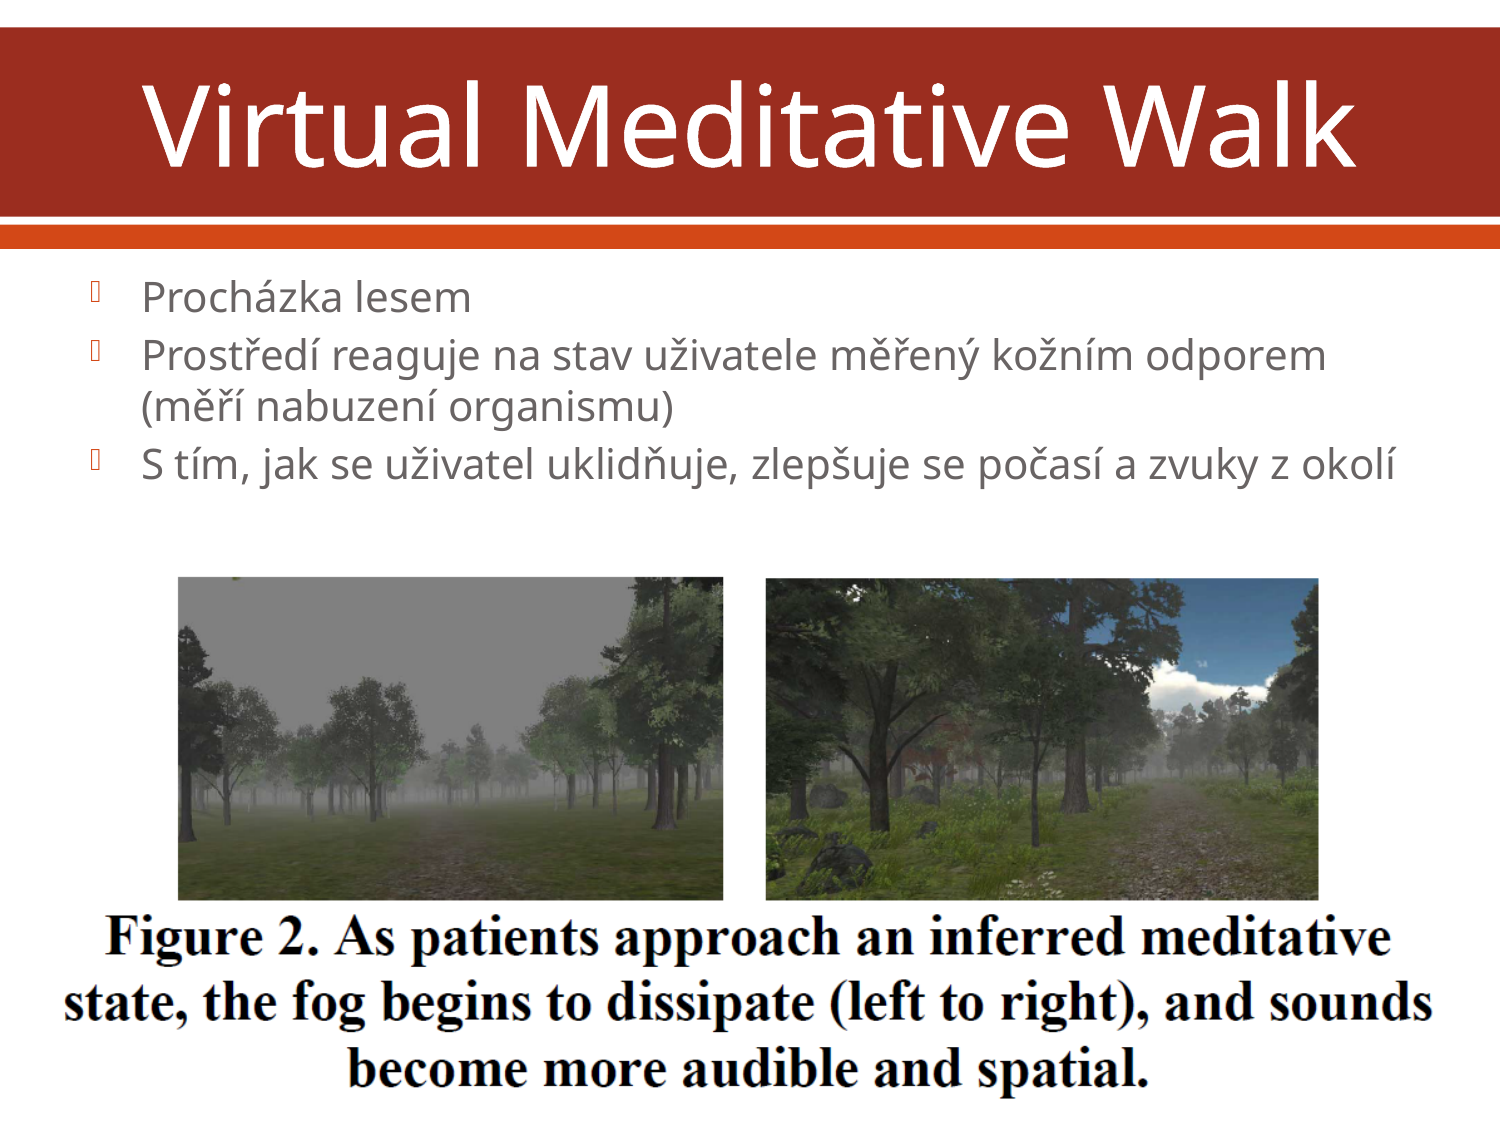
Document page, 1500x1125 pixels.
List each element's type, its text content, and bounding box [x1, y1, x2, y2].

title Virtual Meditative Walk [75, 29, 1425, 213]
list Procházka lesem Prostředí reaguje na stav uživatele měřený kožním odporem (měří nabuzení organismu) S tím, jak se uživatel uklidňuje, zlepšuje se počasí a zvuky z okolí [75, 262, 1425, 543]
picture [29, 547, 1460, 1125]
